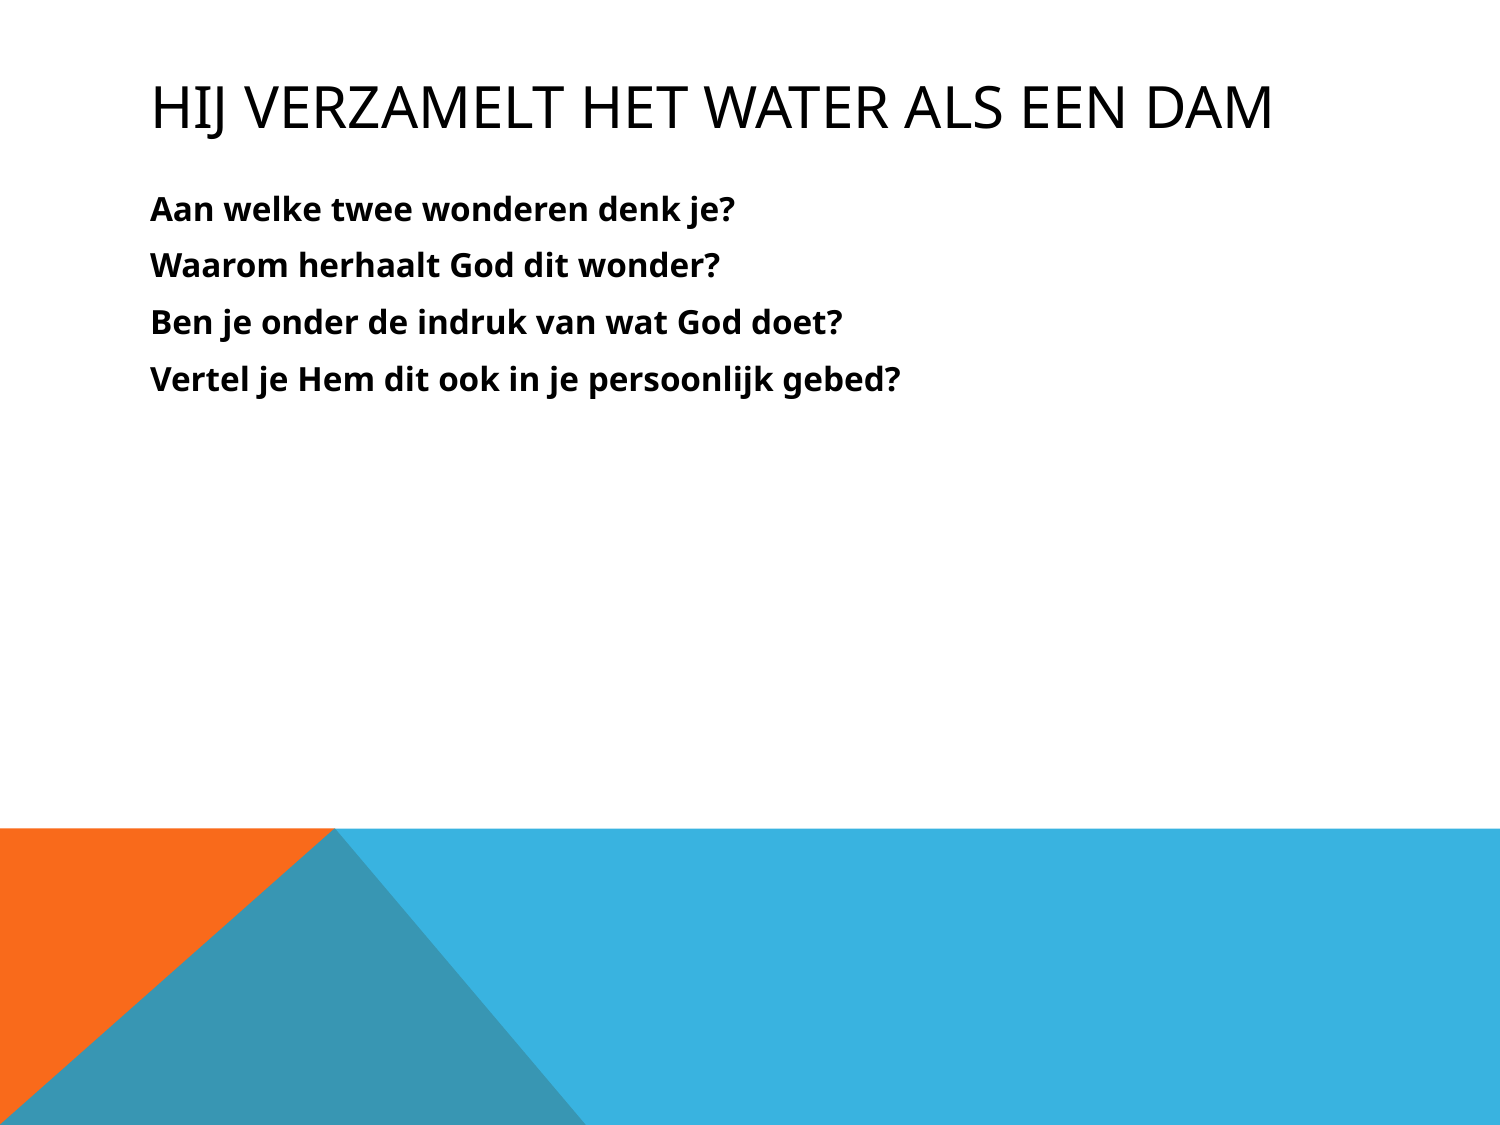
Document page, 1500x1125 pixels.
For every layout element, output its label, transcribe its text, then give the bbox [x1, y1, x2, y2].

list Aan welke twee wonderen denk je? Waarom herhaalt God dit wonder? Ben je onder de indruk van wat God doet? Vertel je Hem dit ook in je persoonlijk gebed? [135, 180, 1369, 768]
title HIJ VERZAMELT HET WATER ALS EEN DAM [135, 60, 1369, 150]
